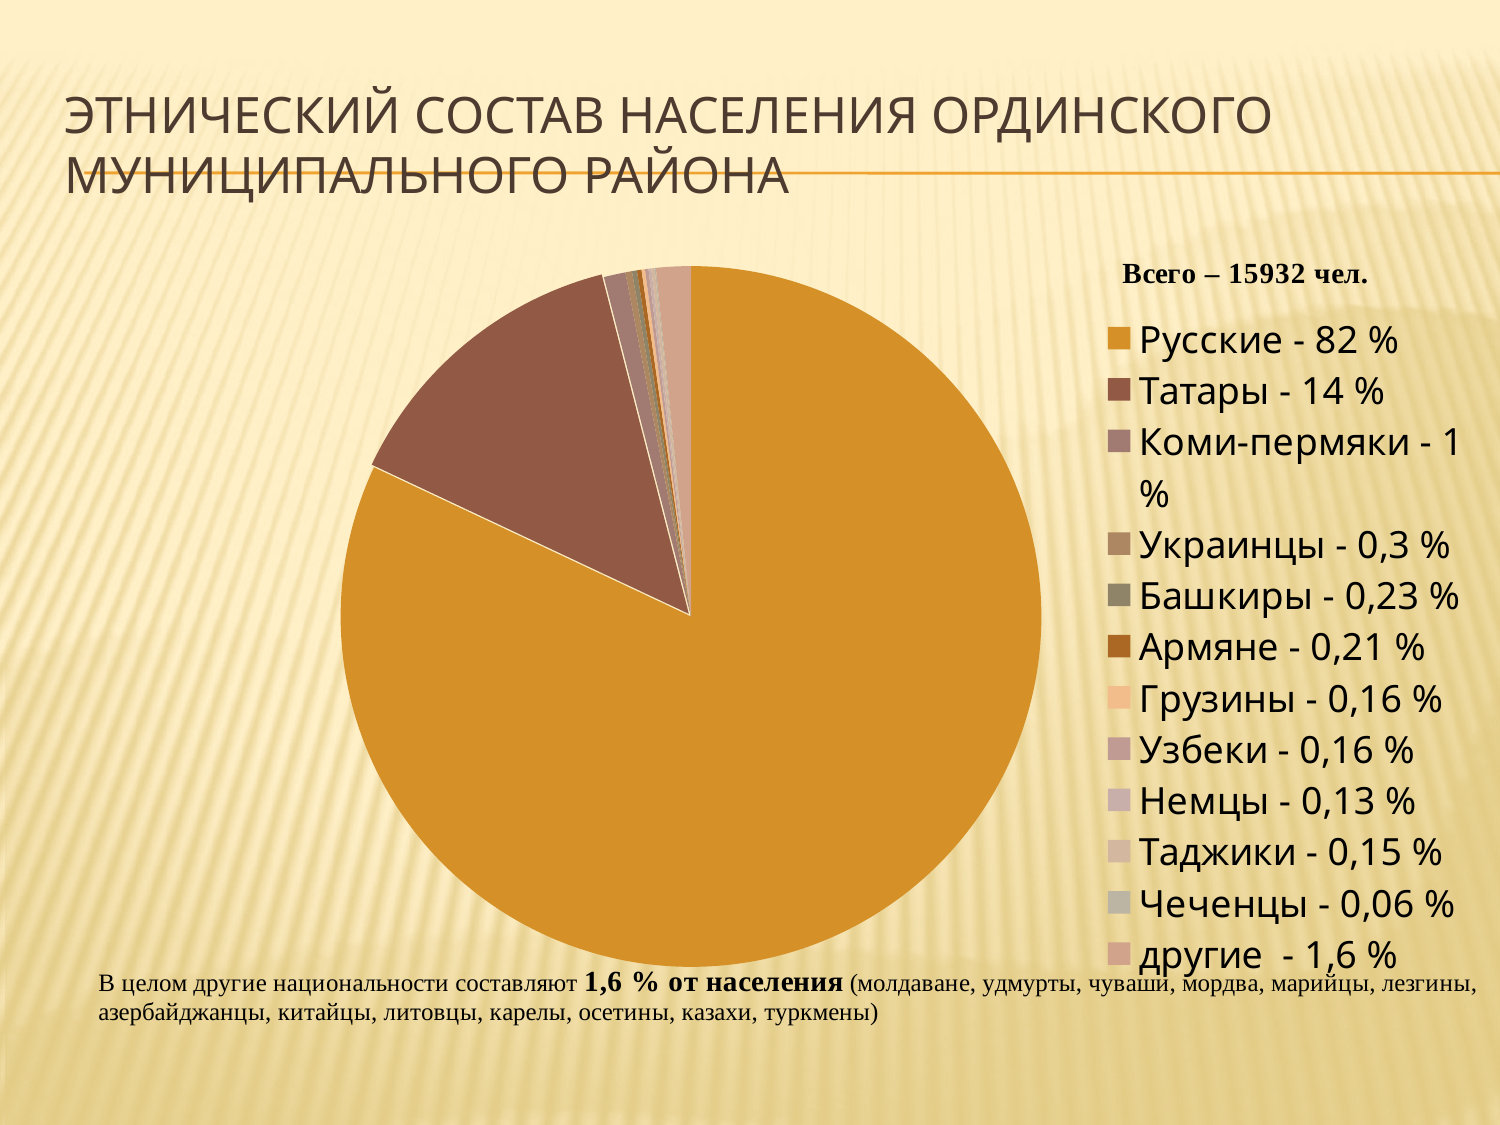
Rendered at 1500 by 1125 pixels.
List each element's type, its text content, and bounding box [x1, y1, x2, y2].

title Этнический состав населения ординского муниципального района [50, 75, 1475, 213]
chart [48, 245, 1500, 1055]
